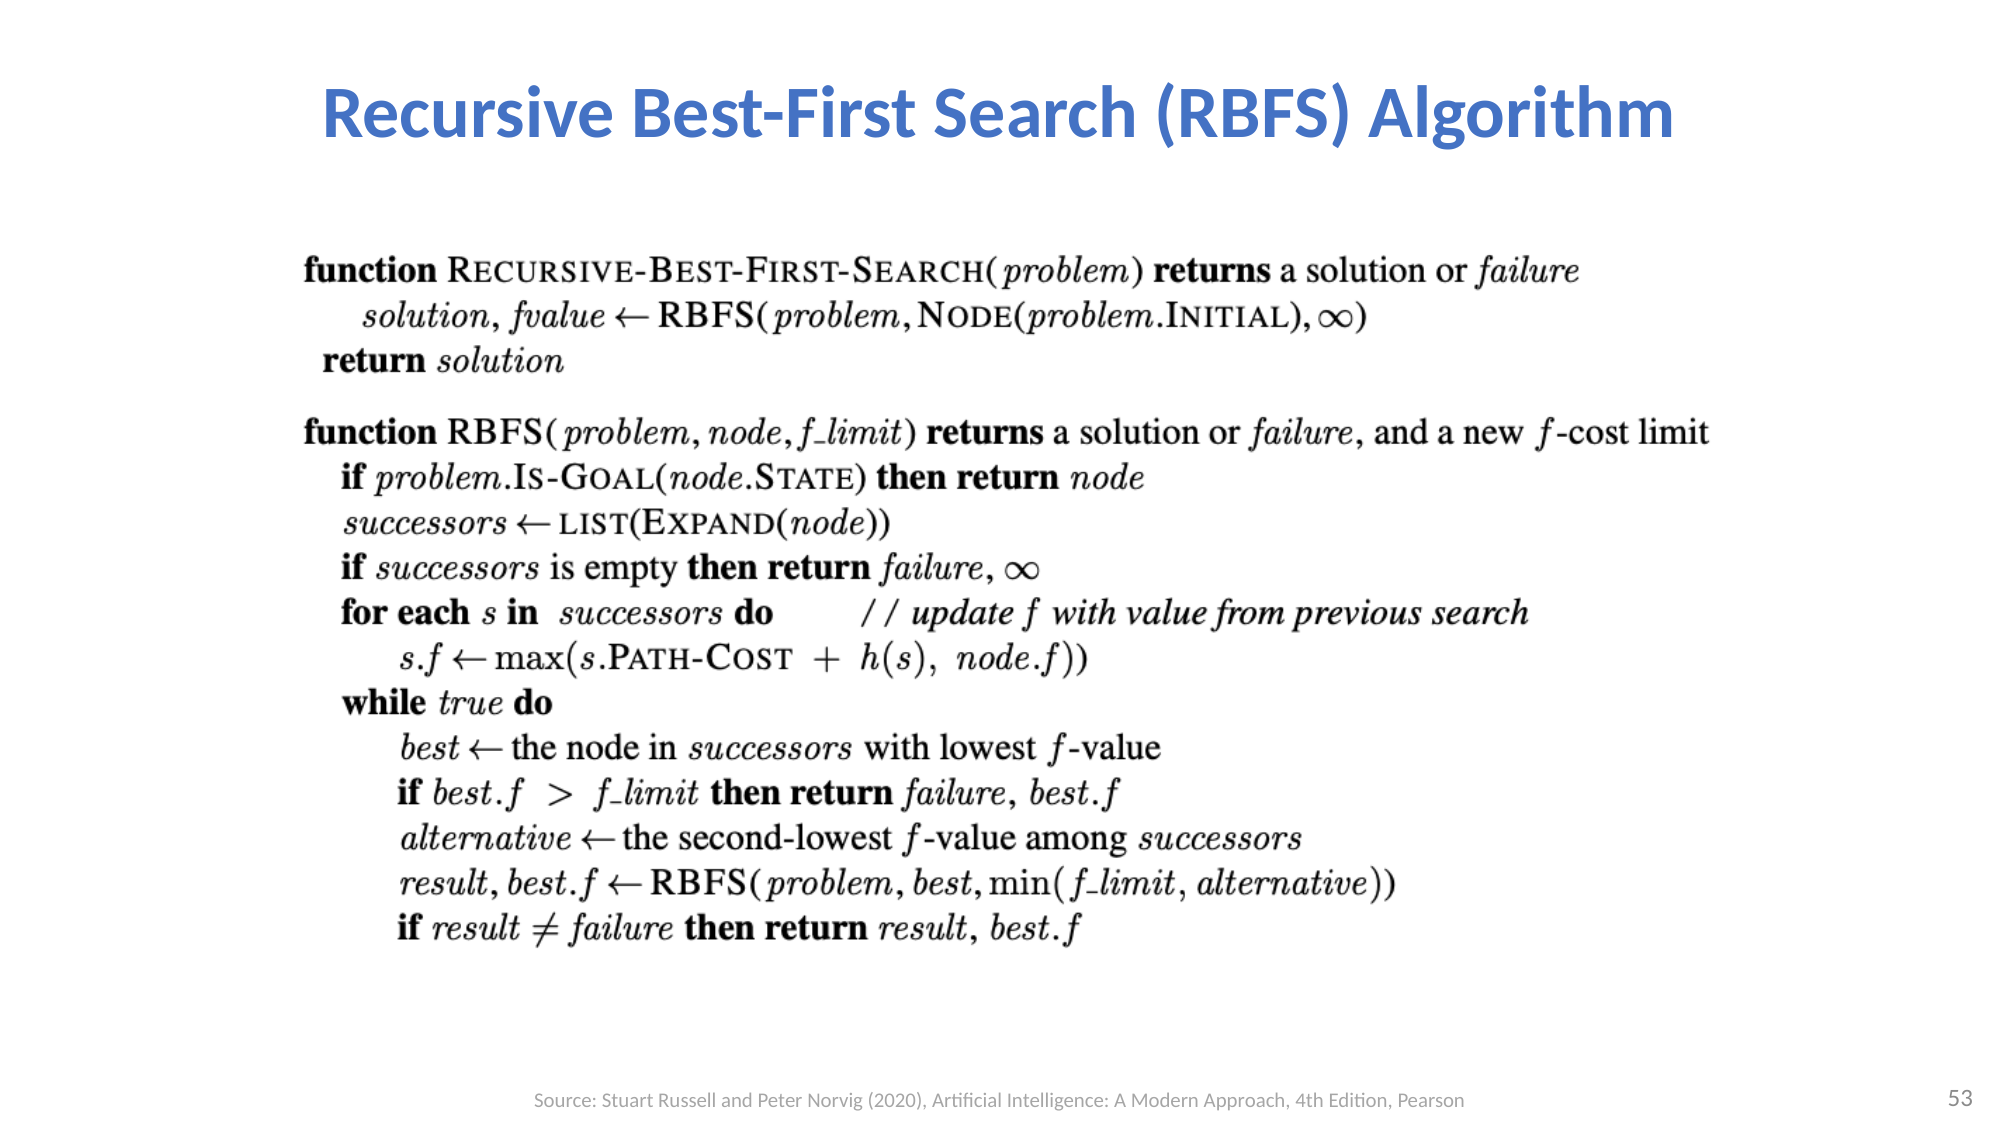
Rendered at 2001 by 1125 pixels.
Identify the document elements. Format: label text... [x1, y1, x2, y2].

slide_number 53 [1830, 1076, 1989, 1116]
title Recursive Best-First Search (RBFS) Algorithm [291, 19, 1709, 197]
text_box Source: Stuart Russell and Peter Norvig (2020), Artificial Intelligence: A Modern Approach, 4th Edition, Pearson [427, 1079, 1573, 1119]
picture [267, 230, 1729, 965]
